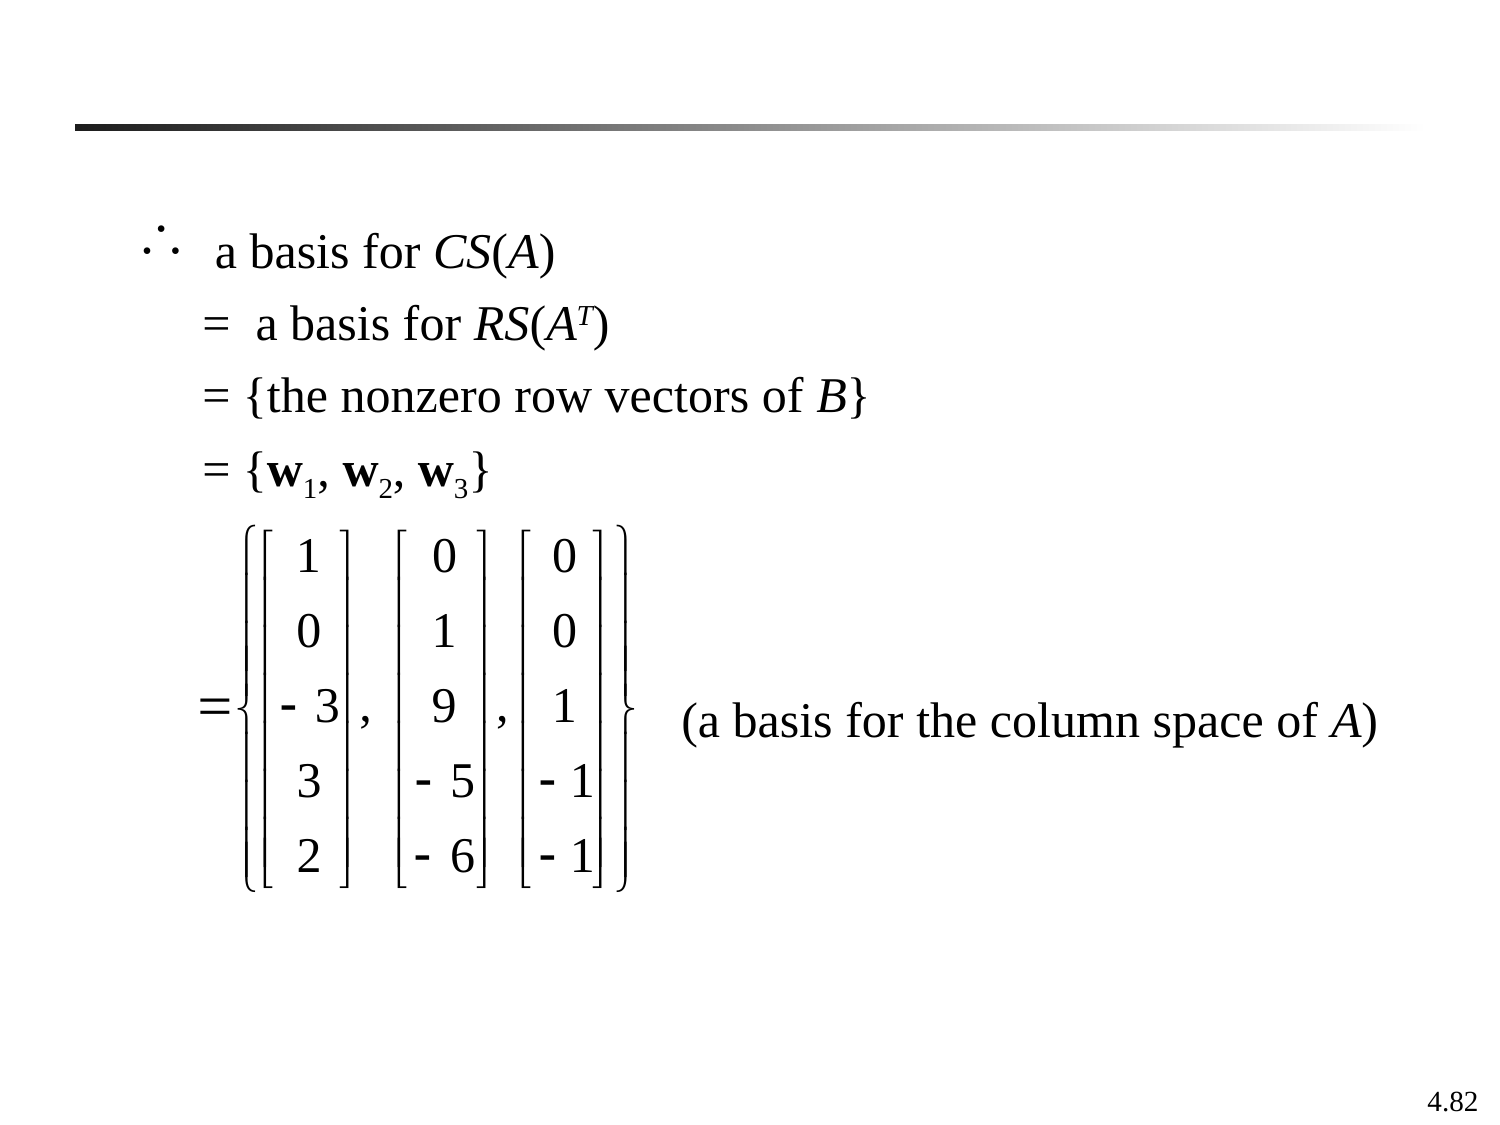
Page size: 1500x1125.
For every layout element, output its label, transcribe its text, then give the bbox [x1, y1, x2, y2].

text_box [187, 517, 647, 901]
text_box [137, 217, 190, 265]
text_box a basis for CS(A) = a basis for RS(AT) = {the nonzero row vectors of B} = {w1, w2, w3} [187, 199, 1411, 512]
text_box (a basis for the column space of A) [666, 679, 1393, 755]
